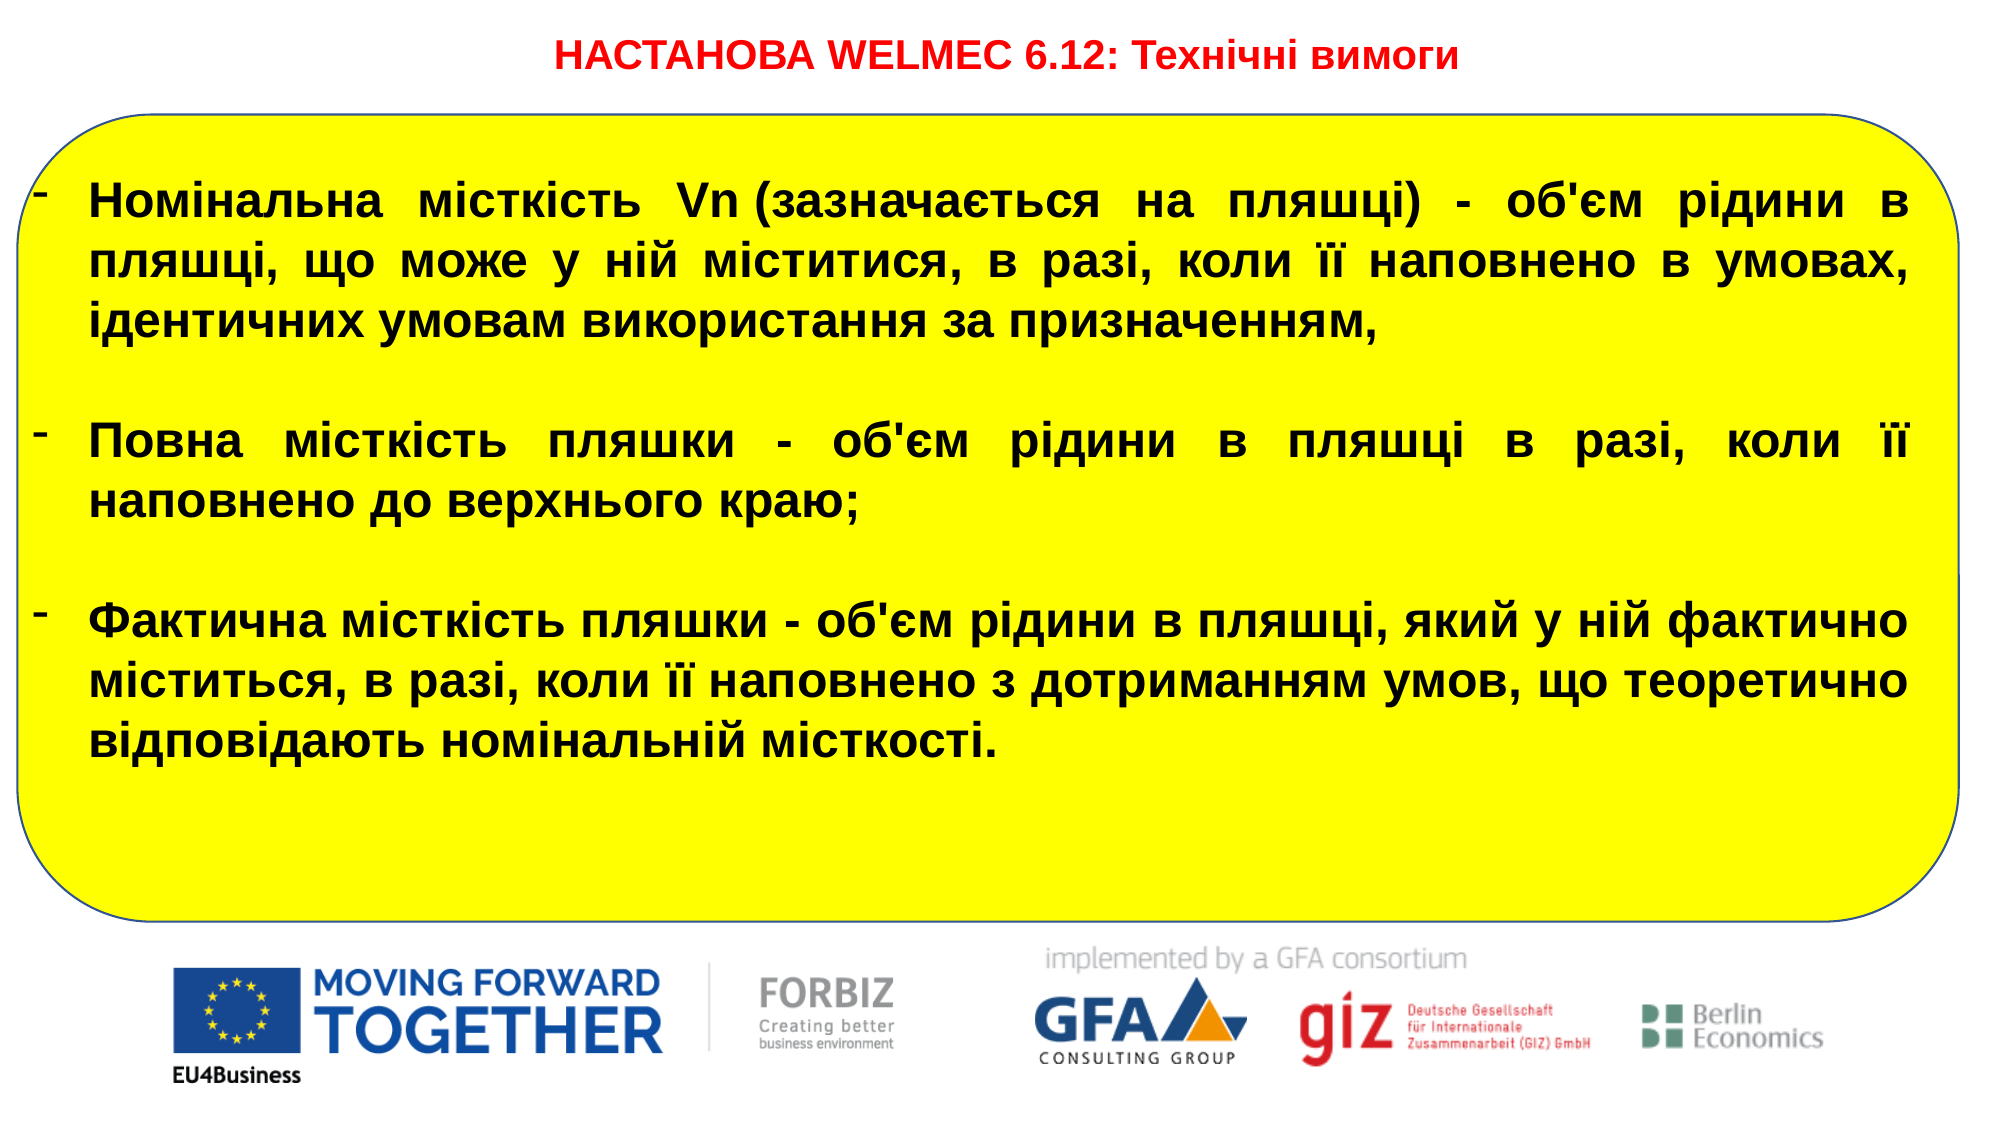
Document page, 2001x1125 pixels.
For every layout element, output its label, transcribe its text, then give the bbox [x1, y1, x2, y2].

text_box НАСТАНОВА WELMEC 6.12: Технічні вимоги [162, 20, 1852, 136]
text_box Номінальна місткість Vn (зазначається на пляшці) - об'єм рідини в пляшці, що може у ній міститися, в разі, коли її наповнено в умовах, ідентичних умовам використання за призначенням, Повна місткість пляшки - об'єм рідини в пляшці в разі, коли її наповнено до верхнього краю; Фактична місткість пляшки - об'єм рідини в пляшці, який у ній фактично міститься, в разі, коли її наповнено з дотриманням умов, що теоретично відповідають номінальній місткості. [17, 160, 1926, 956]
text_box [49, 113, 1960, 877]
picture [131, 956, 944, 1115]
picture [1035, 977, 1247, 1064]
